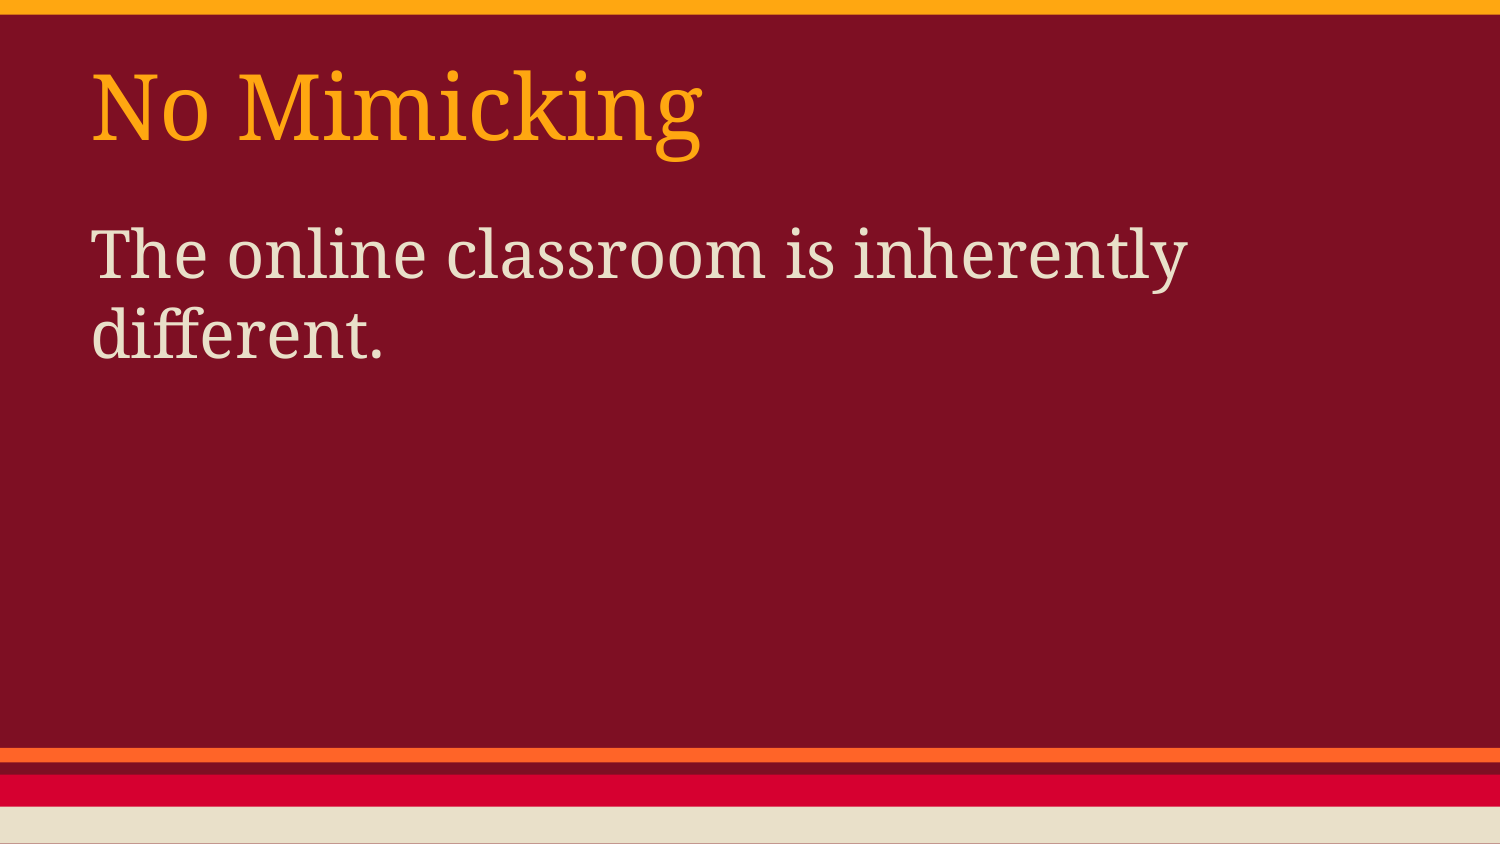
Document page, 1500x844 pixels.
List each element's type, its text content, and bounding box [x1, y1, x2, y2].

title No Mimicking [75, 33, 1425, 175]
list The online classroom is inherently different. [75, 196, 1425, 733]
